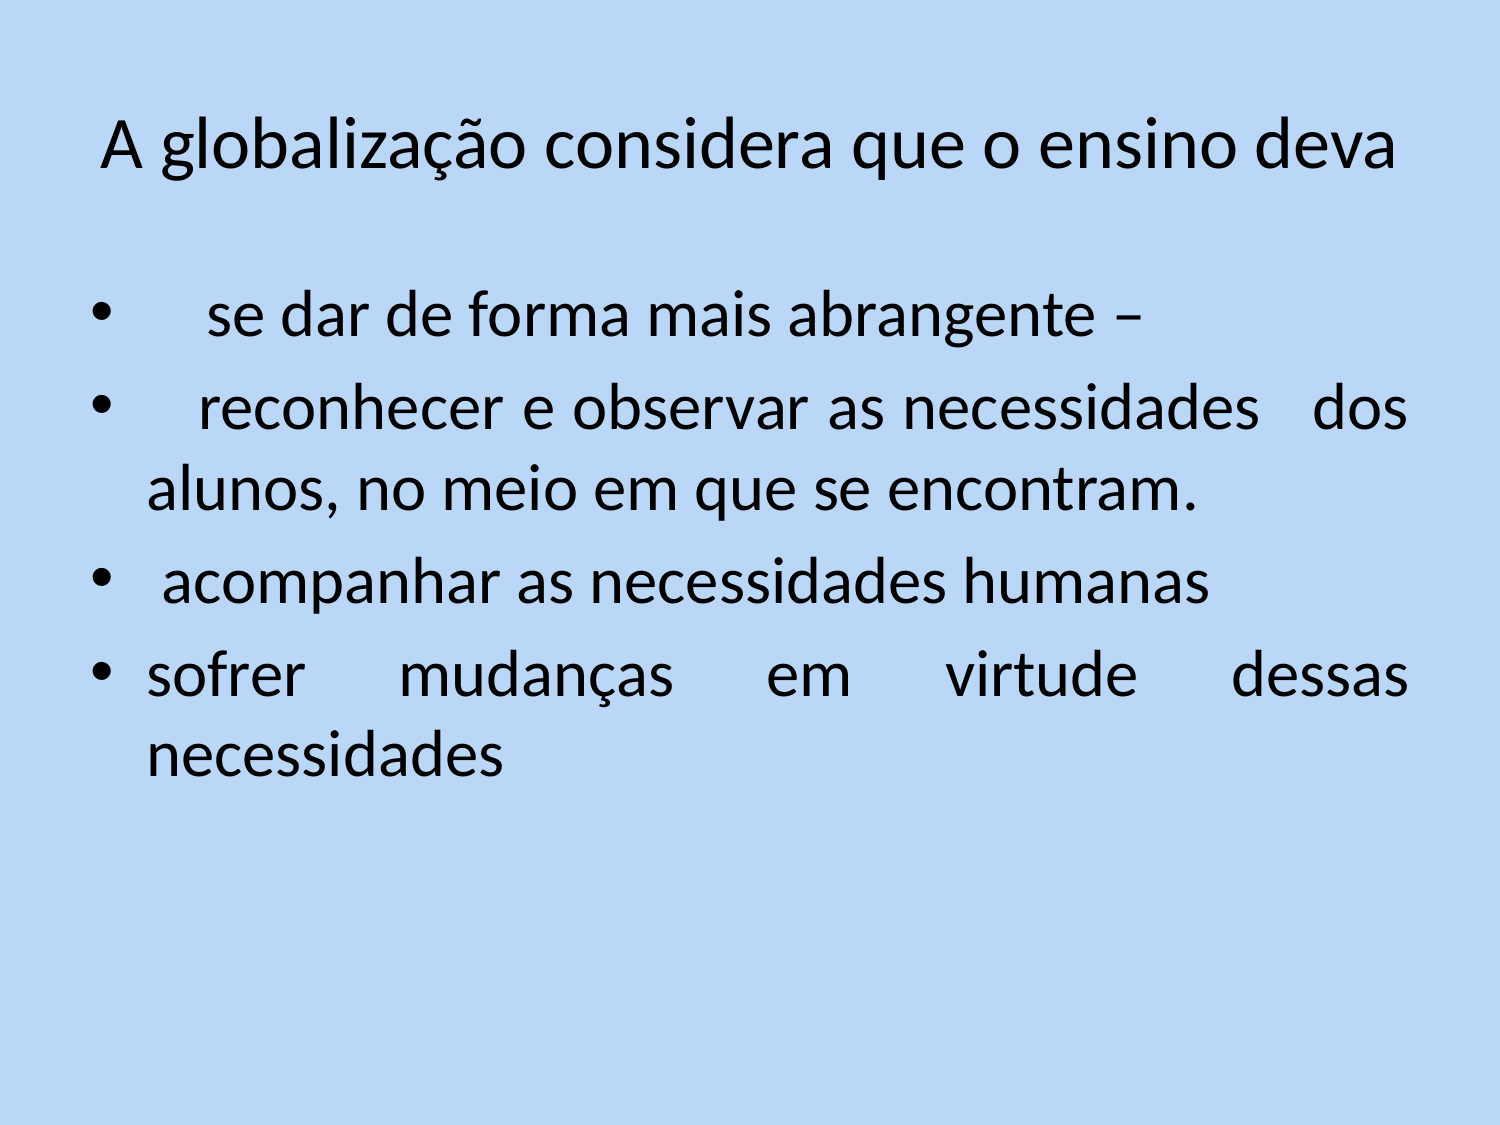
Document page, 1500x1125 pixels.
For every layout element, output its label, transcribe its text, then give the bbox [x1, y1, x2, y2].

list se dar de forma mais abrangente – reconhecer e observar as necessidades dos alunos, no meio em que se encontram. acompanhar as necessidades humanas sofrer mudanças em virtude dessas necessidades [75, 262, 1425, 1005]
title A globalização considera que o ensino deva [75, 45, 1425, 233]
